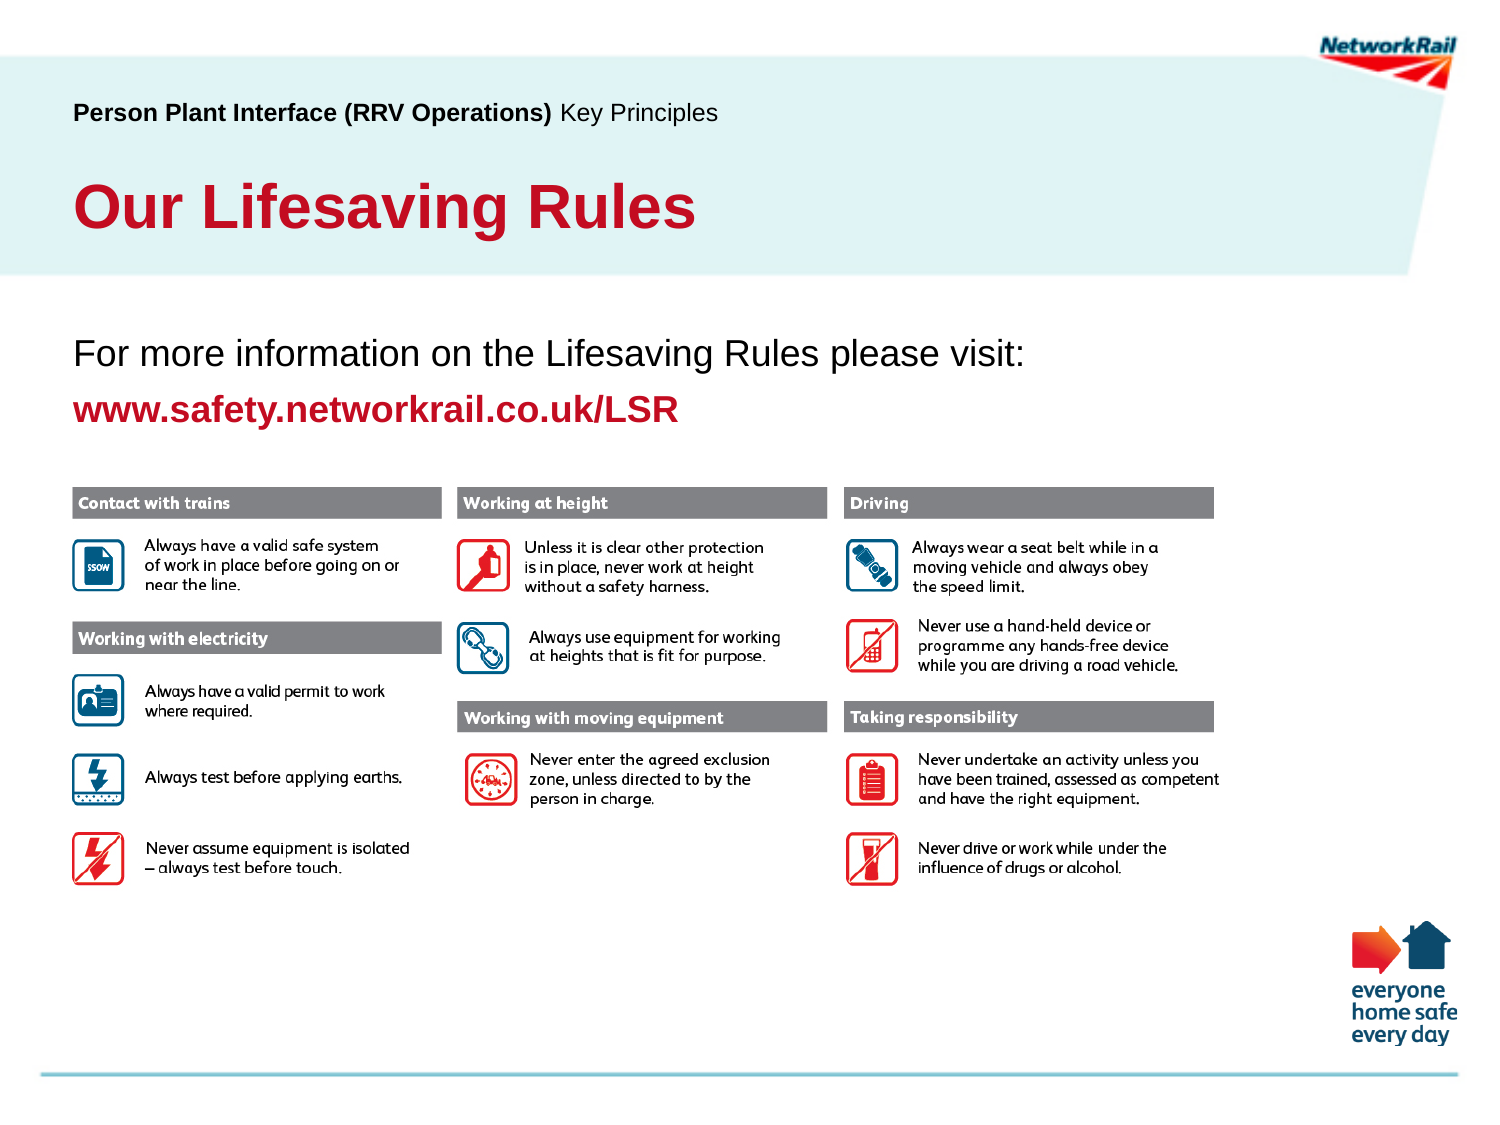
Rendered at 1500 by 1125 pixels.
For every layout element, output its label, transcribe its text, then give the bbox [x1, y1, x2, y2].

picture [0, 0, 1500, 1125]
text_box Person Plant Interface (RRV Operations) Key Principles [73, 96, 889, 127]
text_box Our Lifesaving Rules [73, 166, 1302, 242]
text_box For more information on the Lifesaving Rules please visit: www.safety.networkrail.co.uk/LSR [73, 317, 1251, 482]
